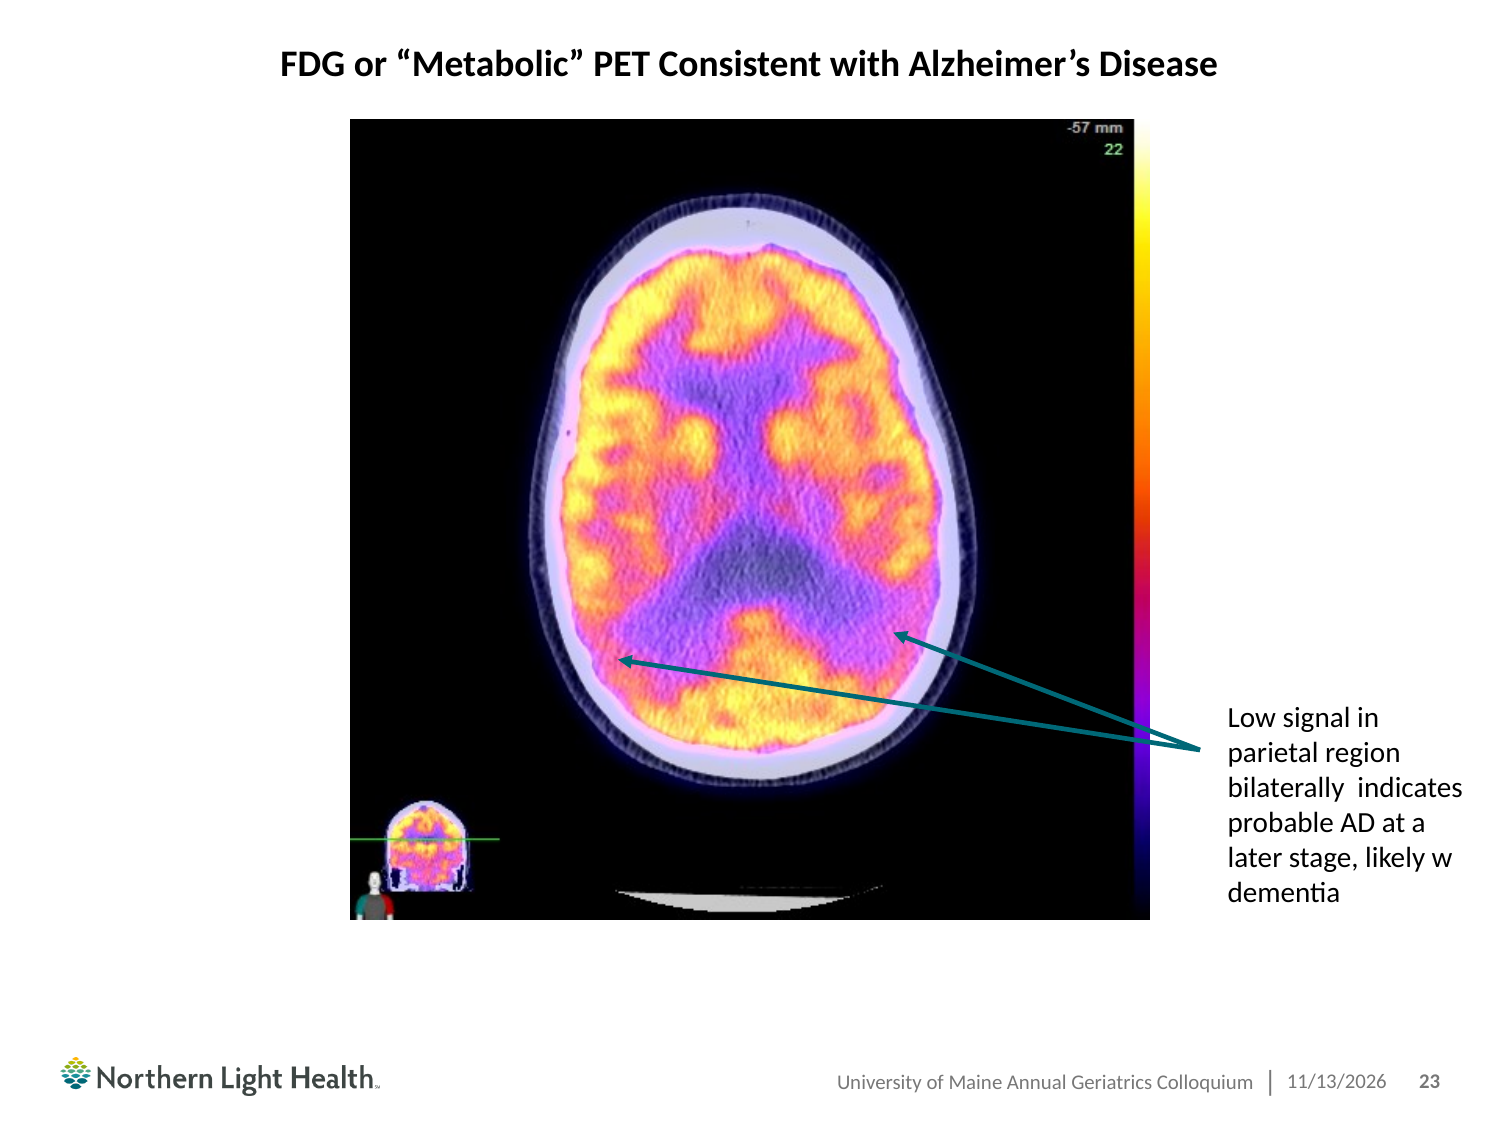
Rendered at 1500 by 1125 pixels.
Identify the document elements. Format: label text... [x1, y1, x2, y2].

slide_number 23 [1387, 1063, 1441, 1093]
text_box Low signal in parietal region bilaterally indicates probable AD at a later stage, likely w dementia [1212, 691, 1485, 916]
picture [60, 1057, 380, 1096]
footer University of Maine Annual Geriatrics Colloquium [532, 1063, 1254, 1094]
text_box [617, 659, 1200, 750]
picture [349, 119, 1151, 920]
text_box FDG or “Metabolic” PET Consistent with Alzheimer’s Disease [265, 31, 1235, 92]
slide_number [1286, 1063, 1387, 1093]
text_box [893, 632, 1200, 659]
